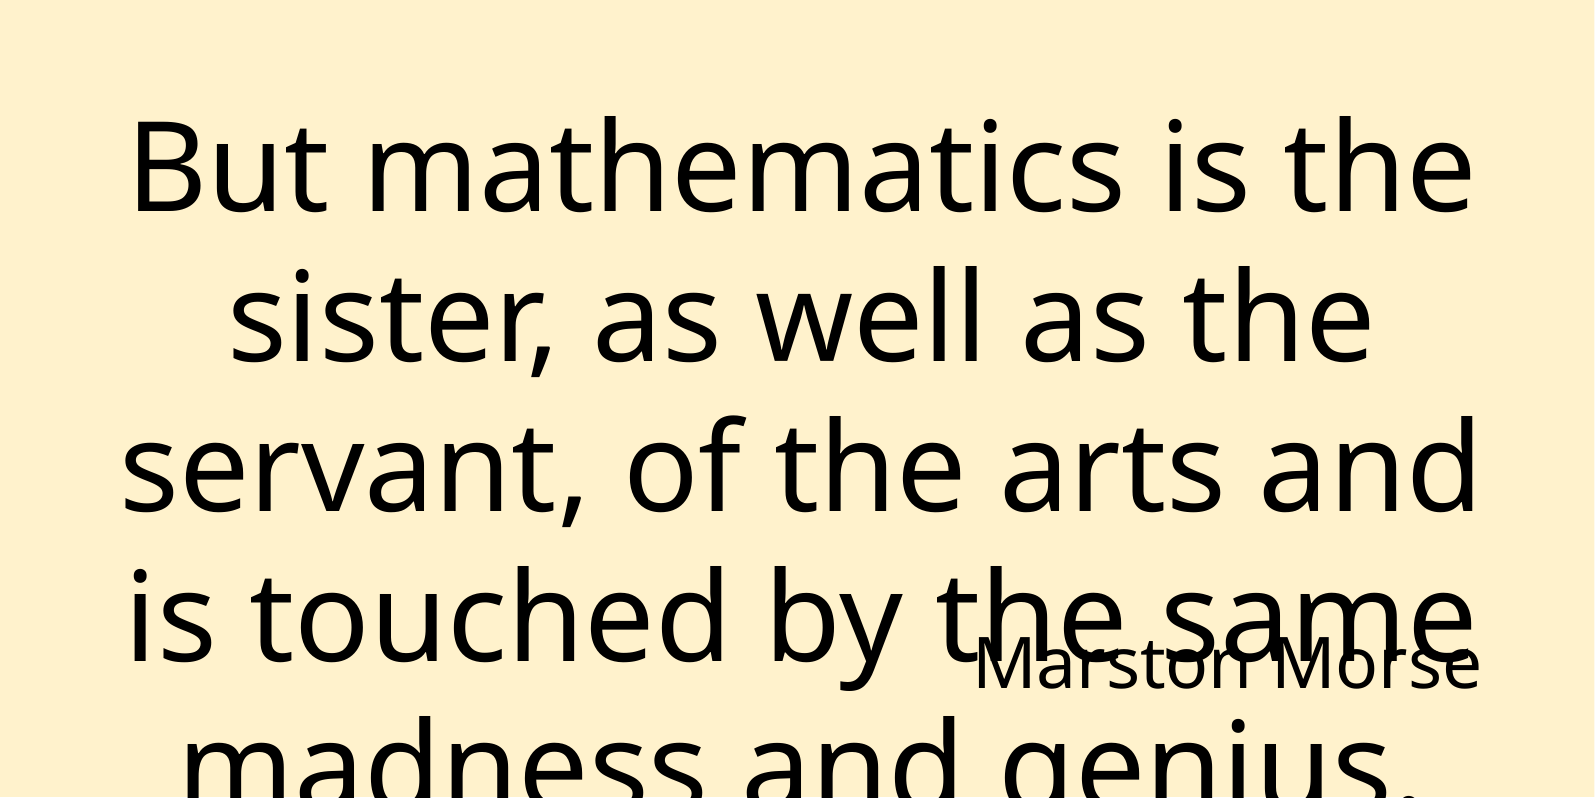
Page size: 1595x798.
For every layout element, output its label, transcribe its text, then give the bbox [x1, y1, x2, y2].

text_box Marston Morse [957, 609, 1584, 710]
text_box But mathematics is the sister, as well as the servant, of the arts and is touched by the same madness and genius. [67, 78, 1537, 798]
